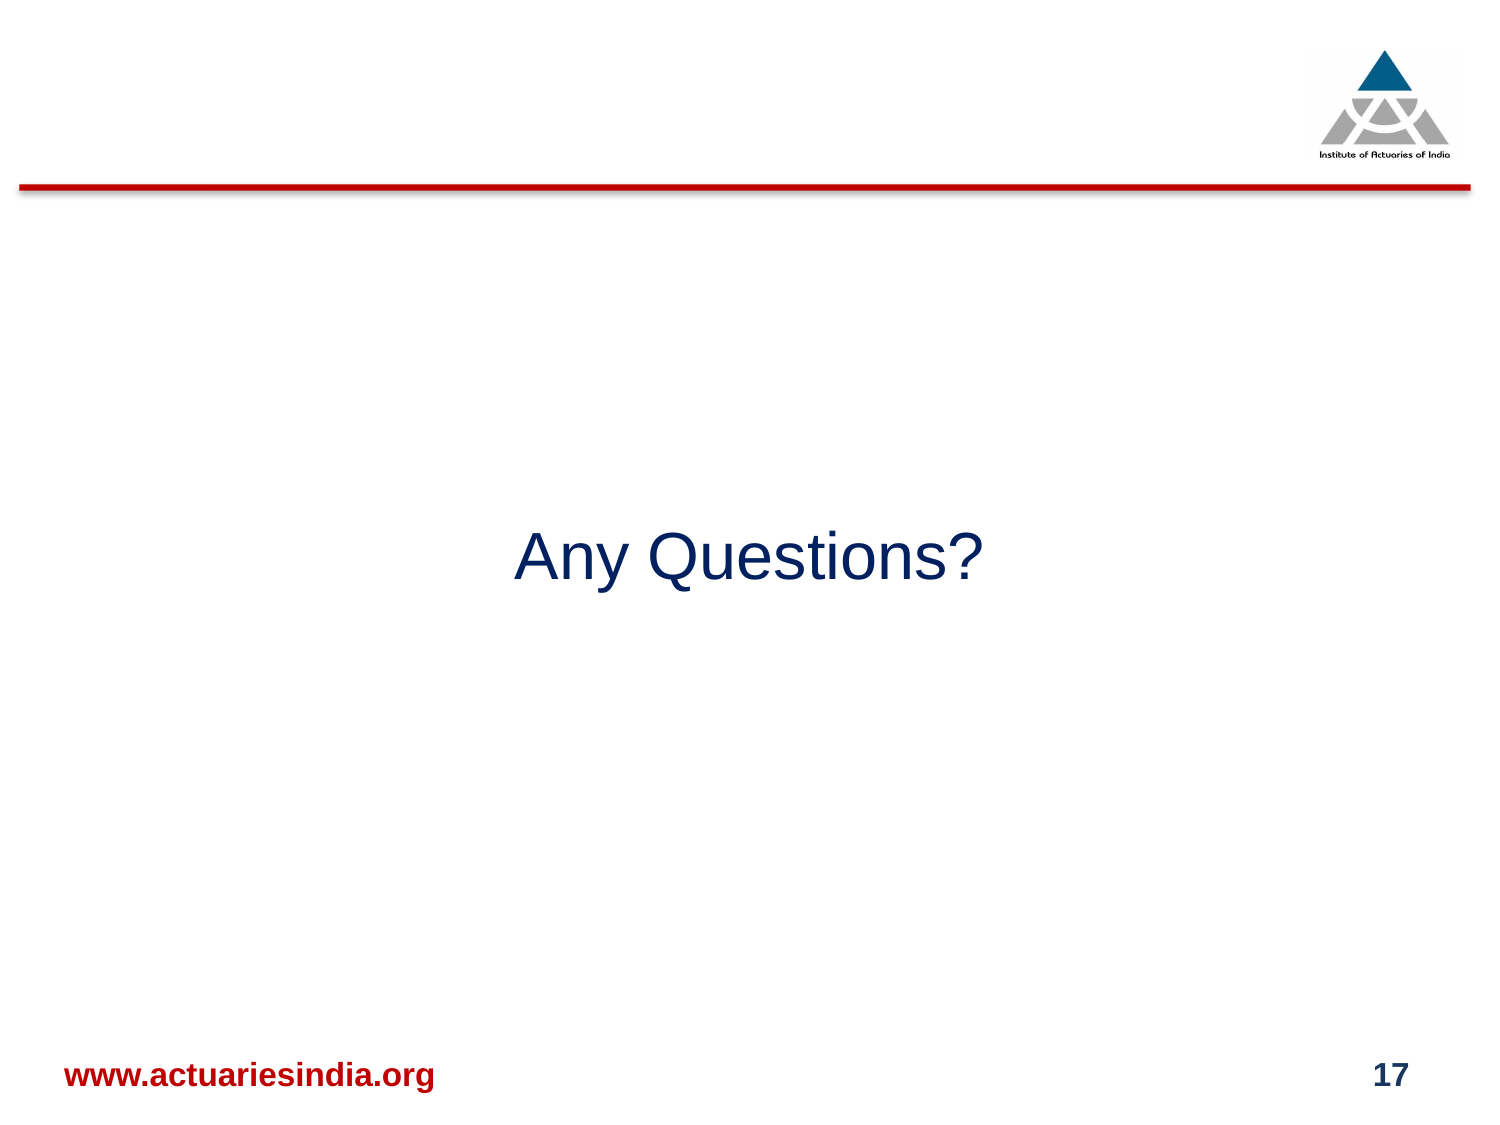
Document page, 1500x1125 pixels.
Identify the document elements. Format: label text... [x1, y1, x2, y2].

footer www.actuariesindia.org [12, 1042, 488, 1103]
slide_number 17 [1074, 1042, 1425, 1103]
picture [1305, 45, 1463, 160]
title Any Questions? [75, 462, 1425, 650]
